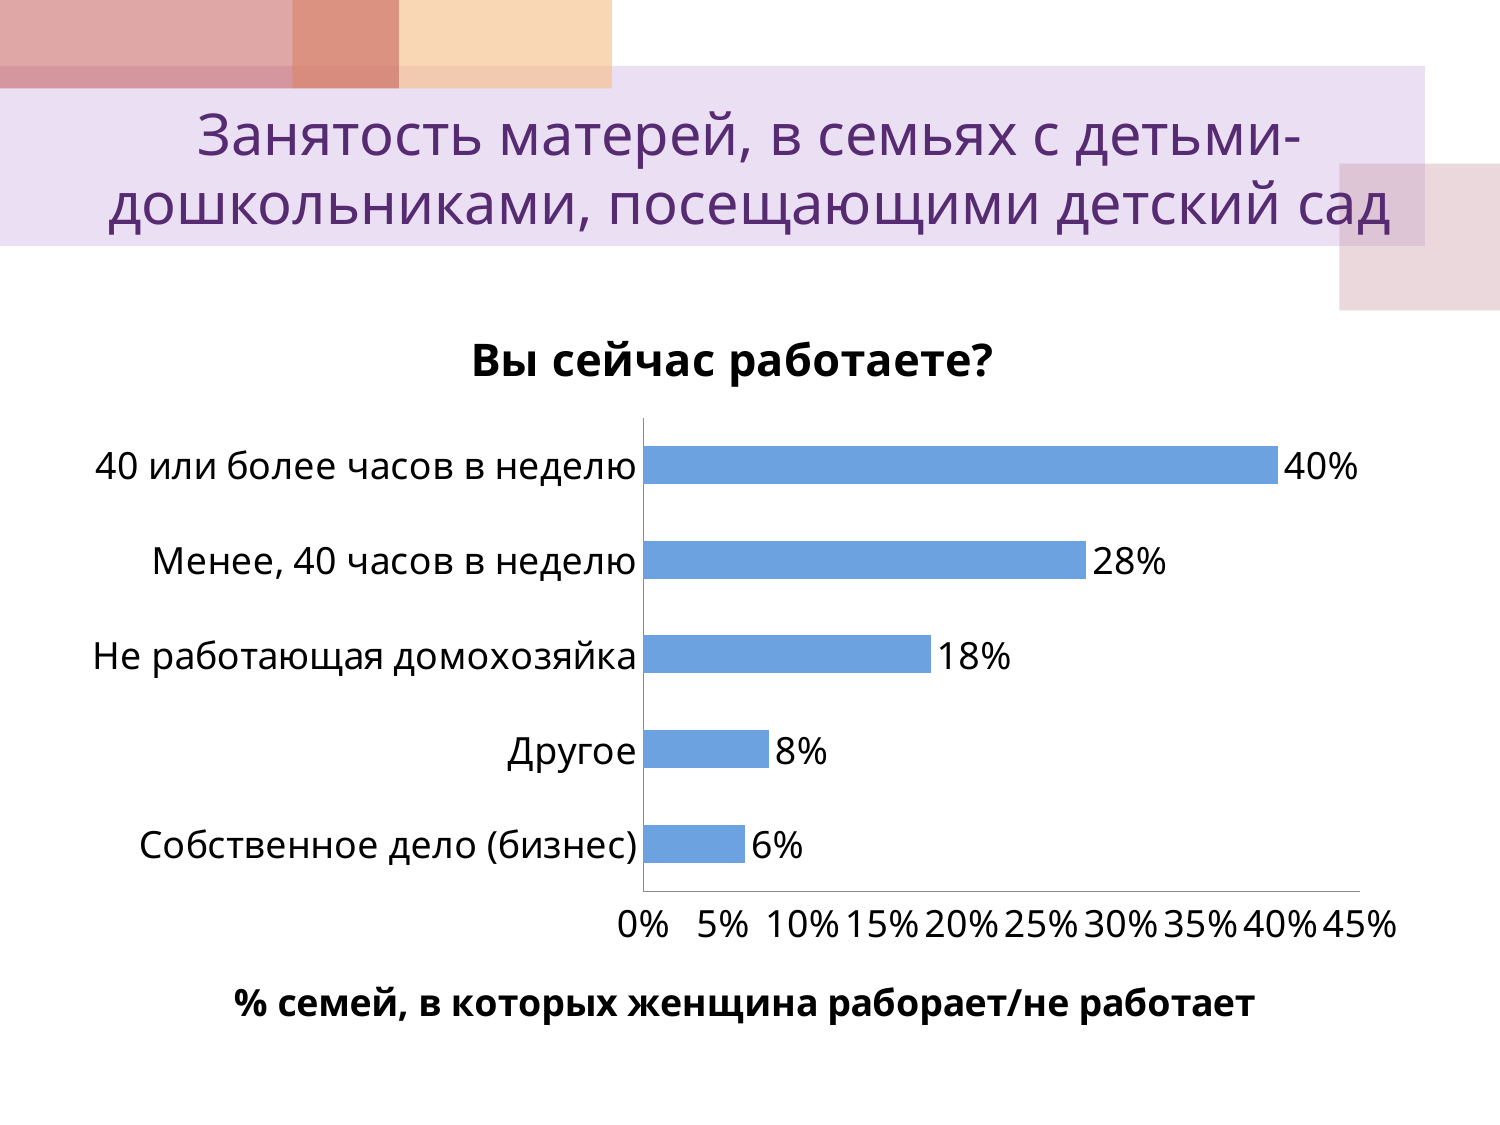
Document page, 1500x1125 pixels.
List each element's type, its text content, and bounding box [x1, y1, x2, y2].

chart [64, 290, 1426, 1064]
title Занятость матерей, в семьях с детьми-дошкольниками, посещающими детский сад [75, 88, 1425, 246]
